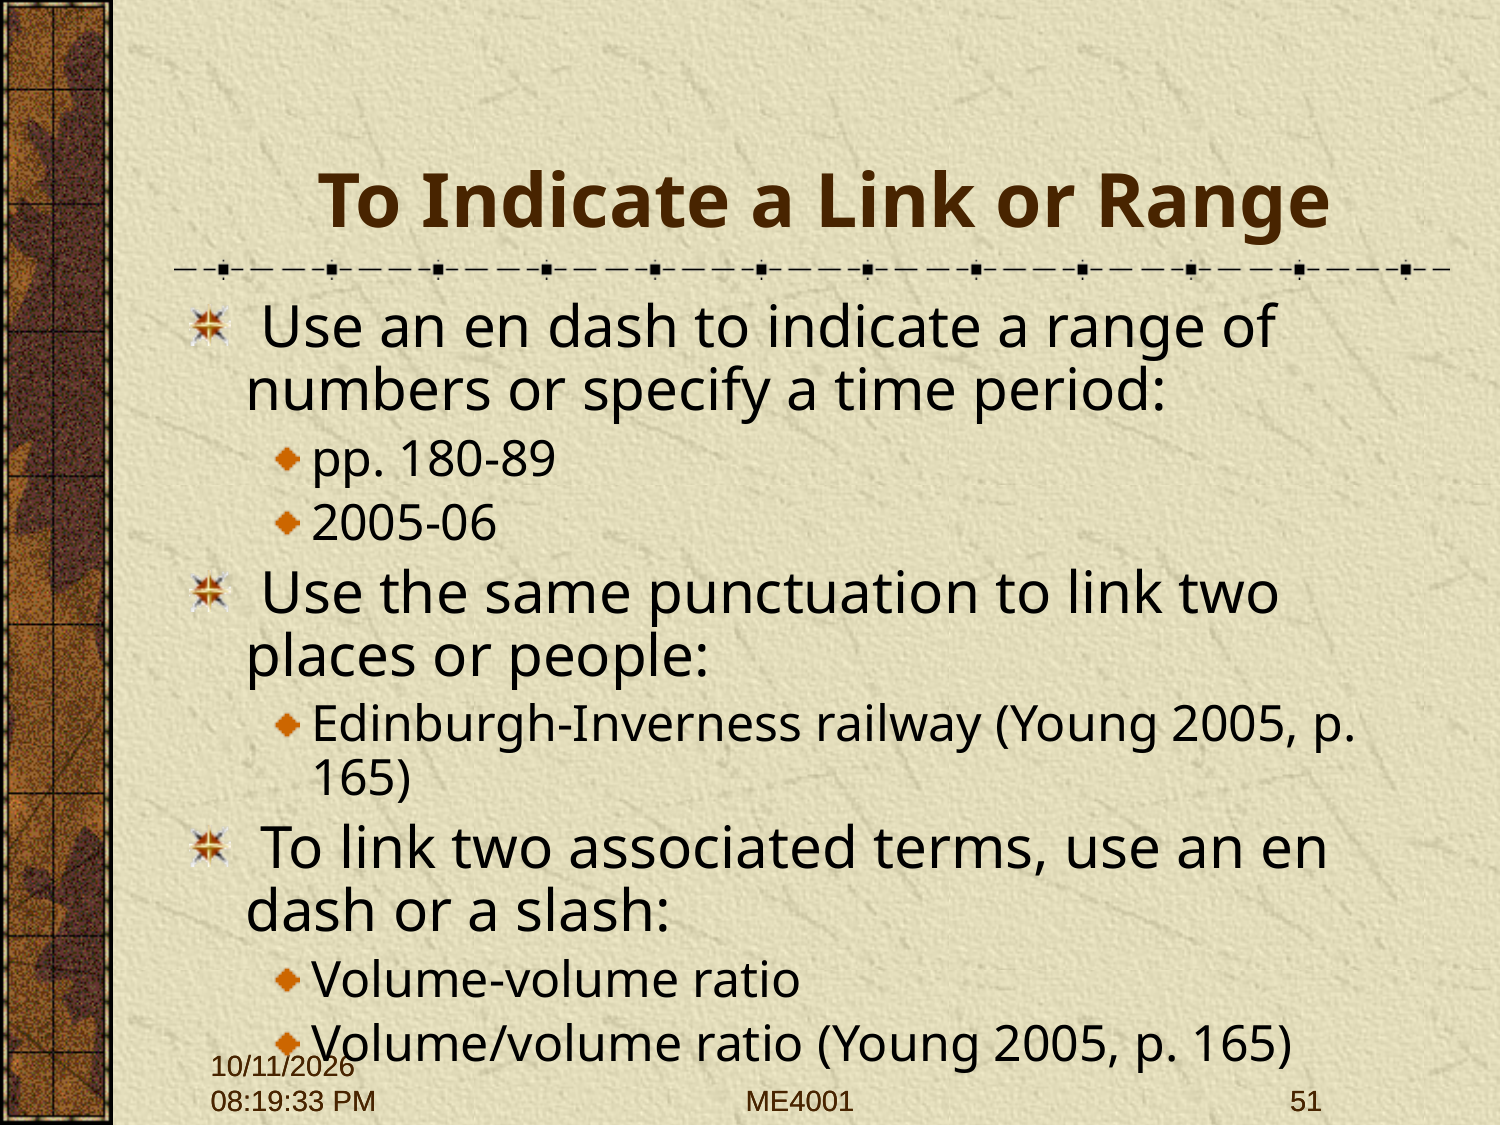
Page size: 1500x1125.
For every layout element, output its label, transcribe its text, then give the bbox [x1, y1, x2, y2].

text_box 28/09/2015 12:01:43 [137, 1049, 450, 1125]
title To Indicate a Link or Range [187, 62, 1463, 251]
list Use an en dash to indicate a range of numbers or specify a time period: pp. 180-89 2005-06 Use the same punctuation to link two places or people: Edinburgh-Inverness railway (Young 2005, p. 165) To link two associated terms, use an en dash or a slash: Volume-volume ratio Volume/volume ratio (Young 2005, p. 165) [173, 289, 1449, 965]
text_box 51 [1149, 1049, 1463, 1125]
text_box ME4001 [562, 1049, 1038, 1125]
picture [0, 0, 1500, 1125]
